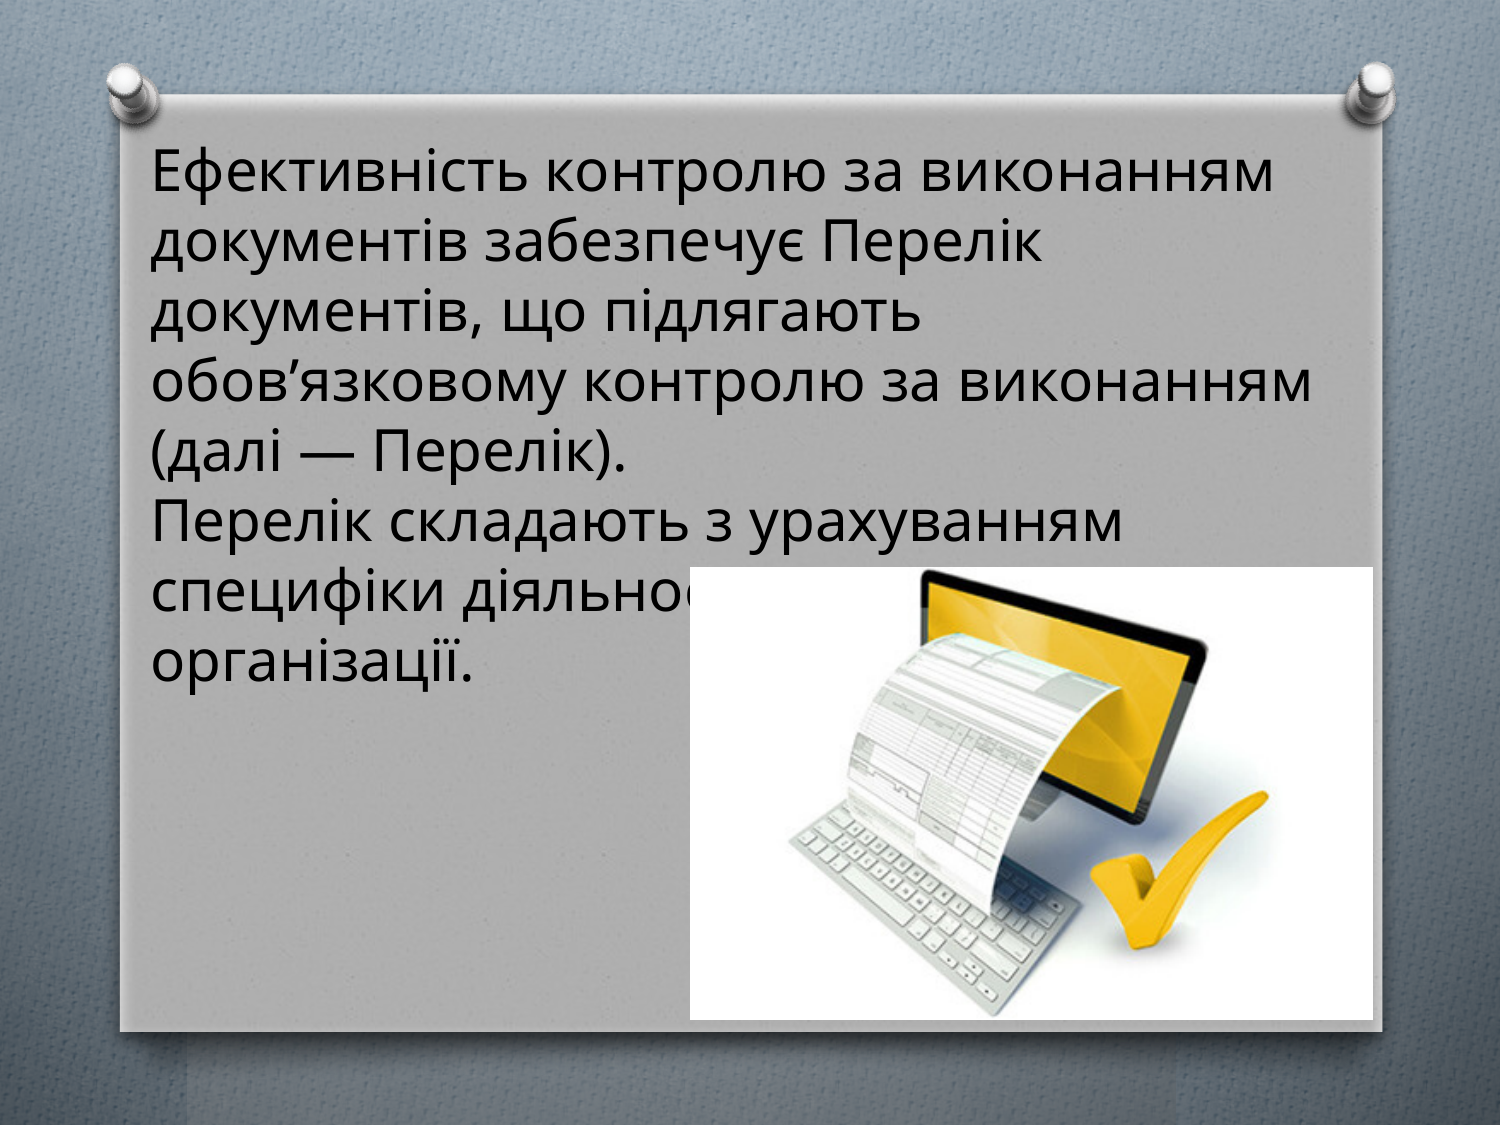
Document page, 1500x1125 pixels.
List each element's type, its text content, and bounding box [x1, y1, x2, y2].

picture [690, 567, 1373, 1020]
text_box Ефективність контролю за виконанням документів забезпечує Перелік документів, що підлягають обов’язковому контролю за виконанням (далі — Перелік). Перелік складають з урахуванням специфіки діяльності та структури організації. [135, 125, 1341, 700]
picture [75, 29, 198, 142]
picture [1317, 35, 1439, 156]
